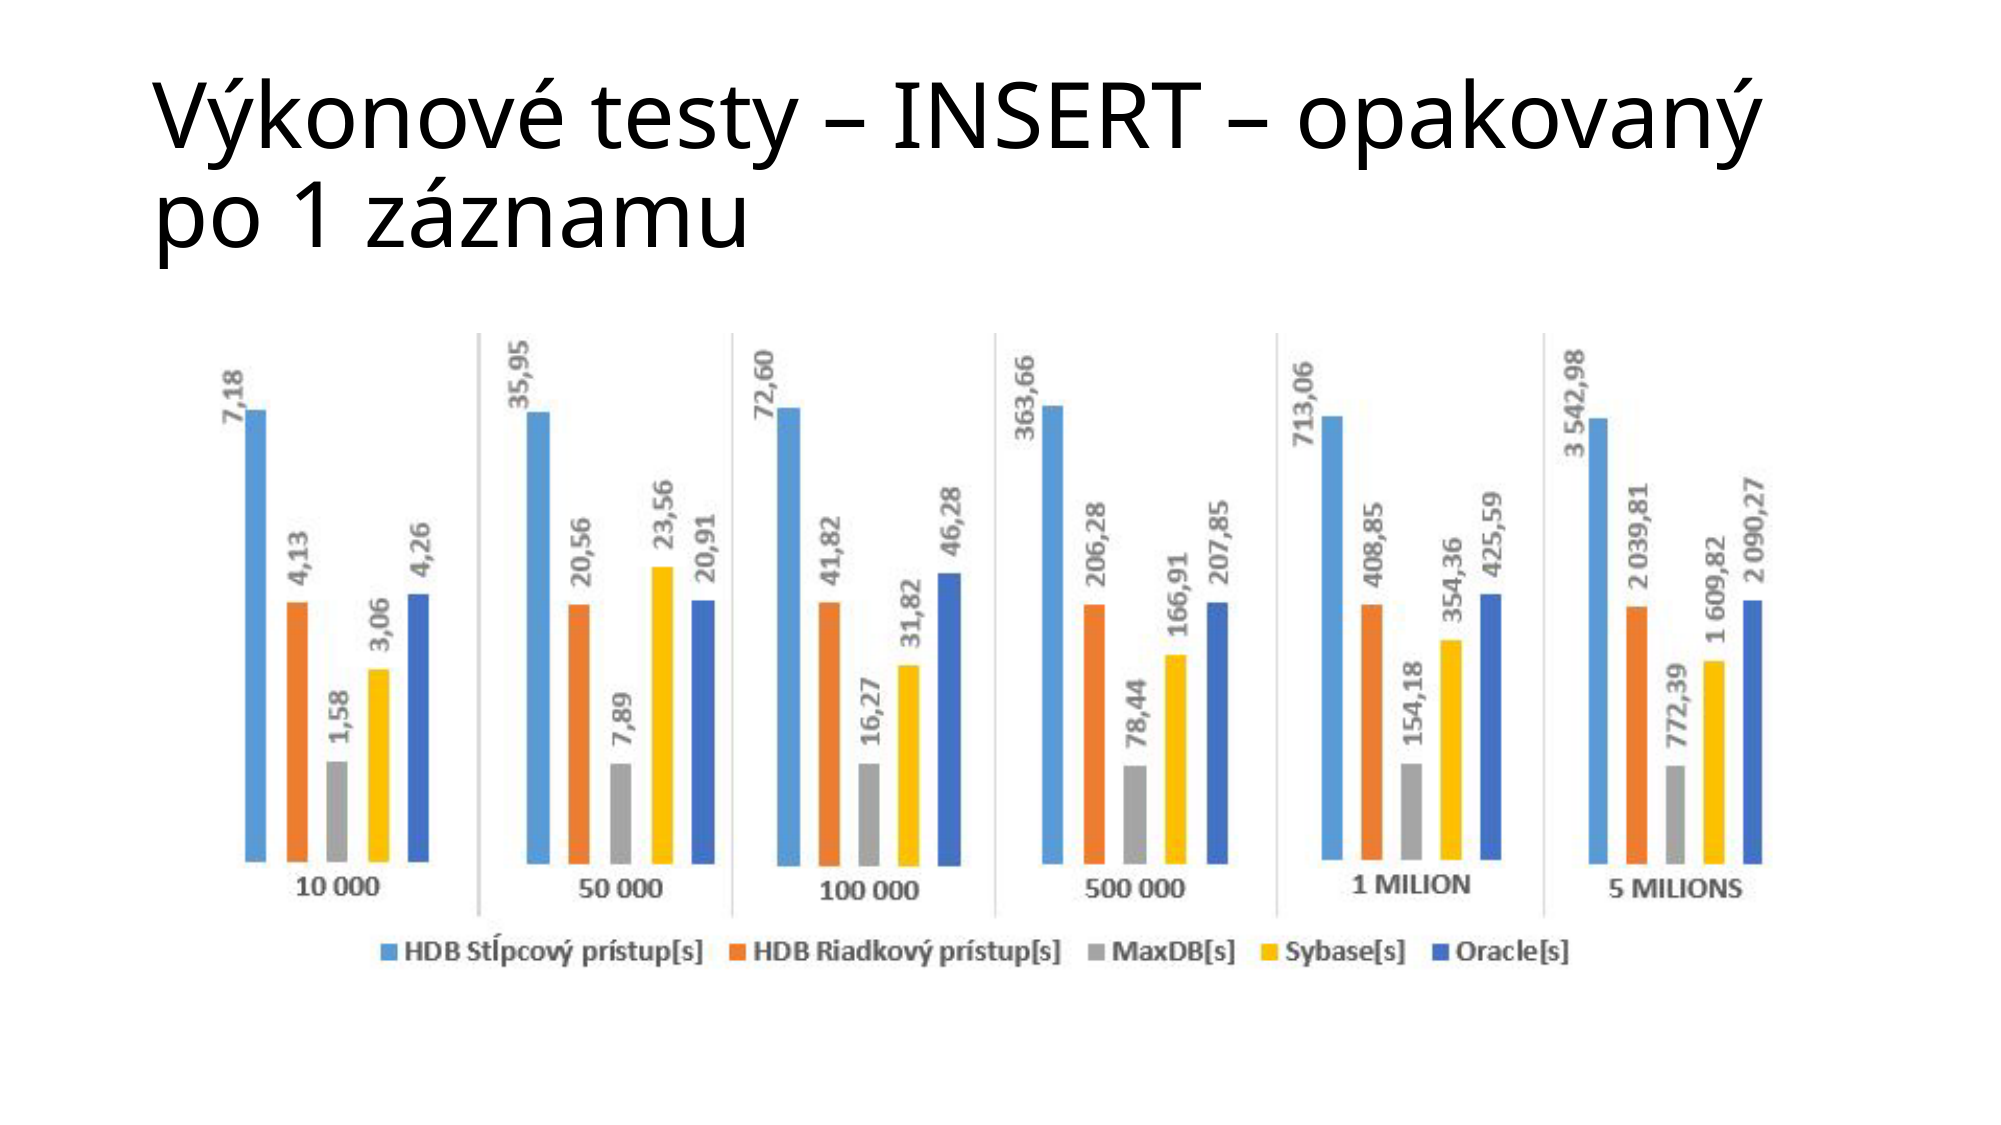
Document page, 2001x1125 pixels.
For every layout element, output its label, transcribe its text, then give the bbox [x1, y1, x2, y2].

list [204, 333, 1796, 980]
title Výkonové testy – INSERT – opakovaný po 1 záznamu [137, 59, 1863, 278]
